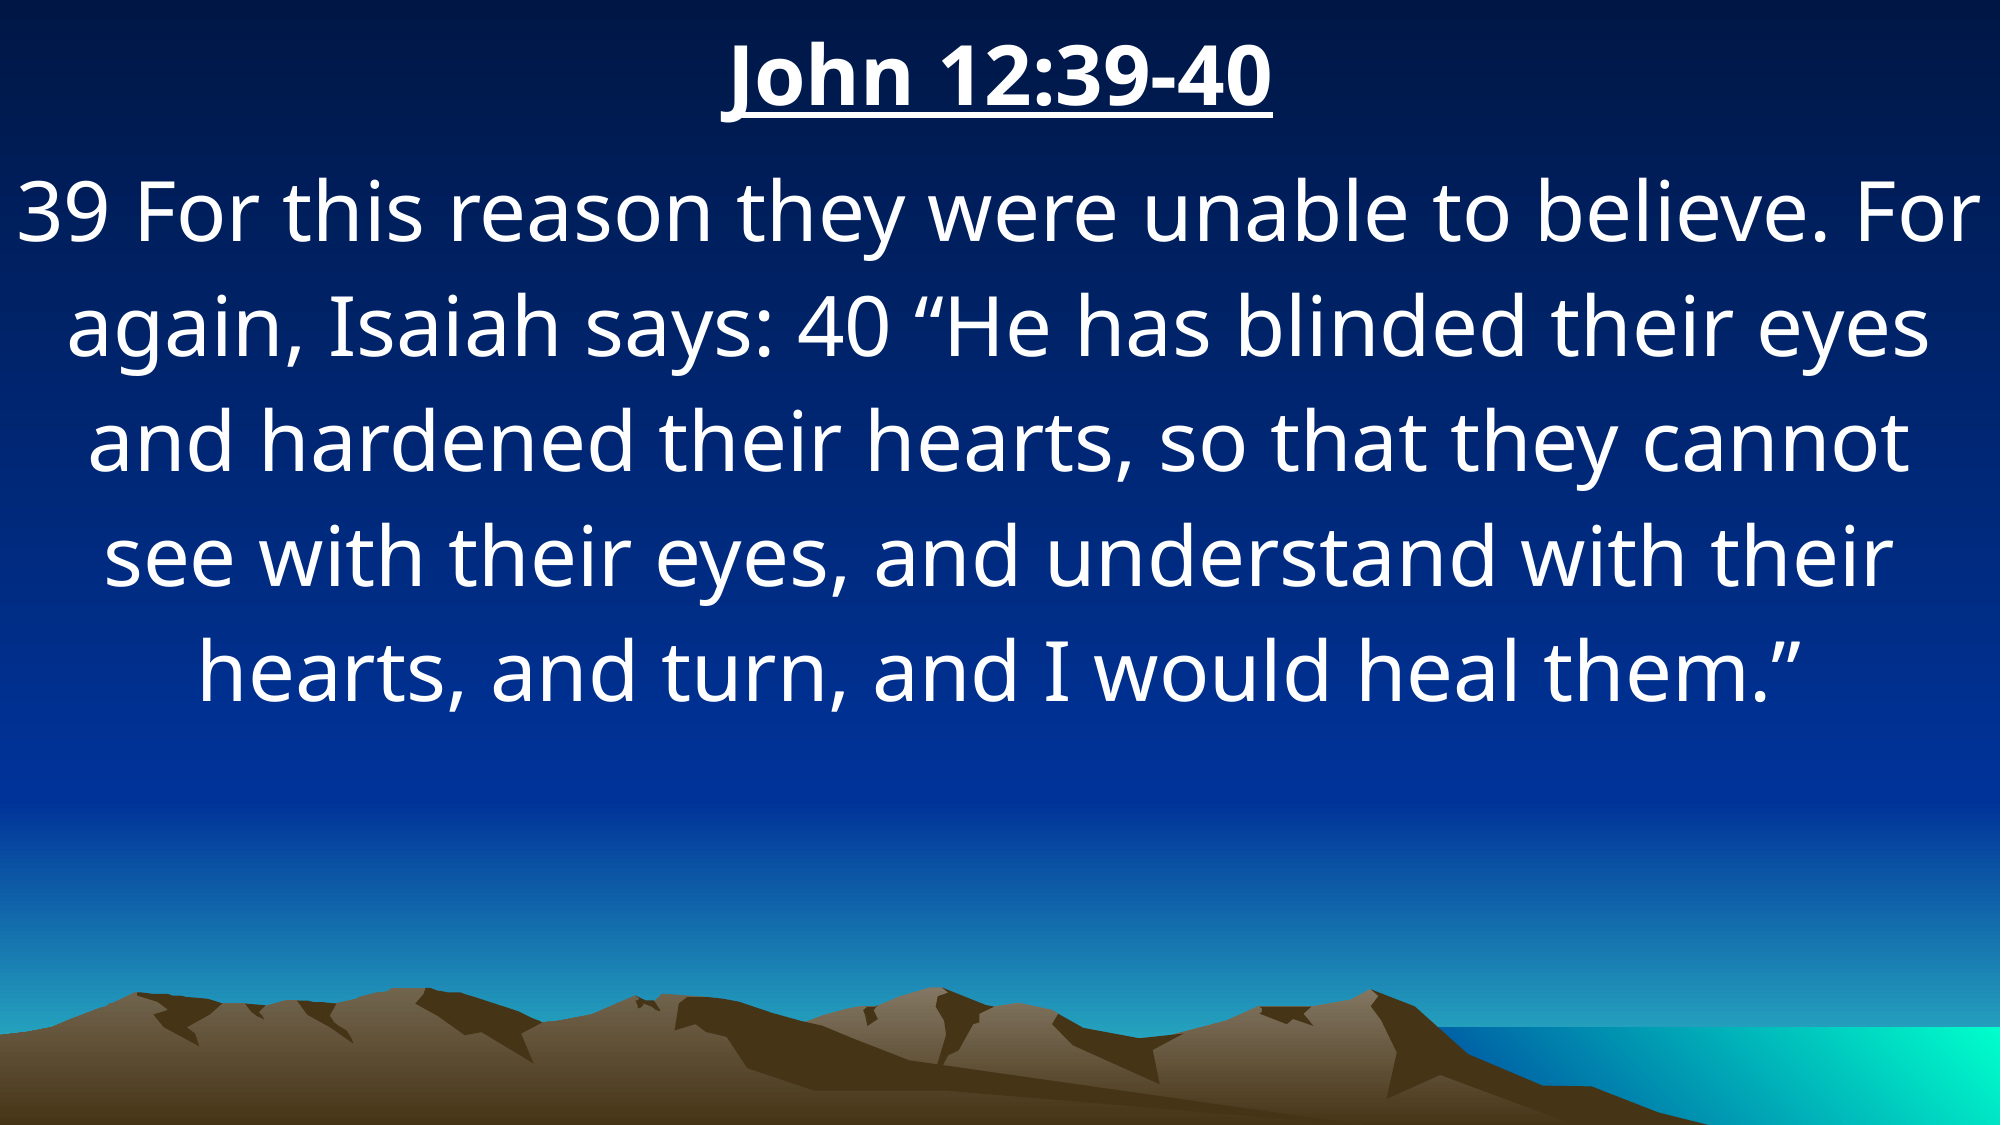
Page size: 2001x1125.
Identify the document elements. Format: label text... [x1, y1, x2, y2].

text_box John 12:39-40 39 For this reason they were unable to believe. For again, Isaiah says: 40 “He has blinded their eyes and hardened their hearts, so that they cannot see with their eyes, and understand with their hearts, and turn, and I would heal them.” [0, 0, 2000, 988]
